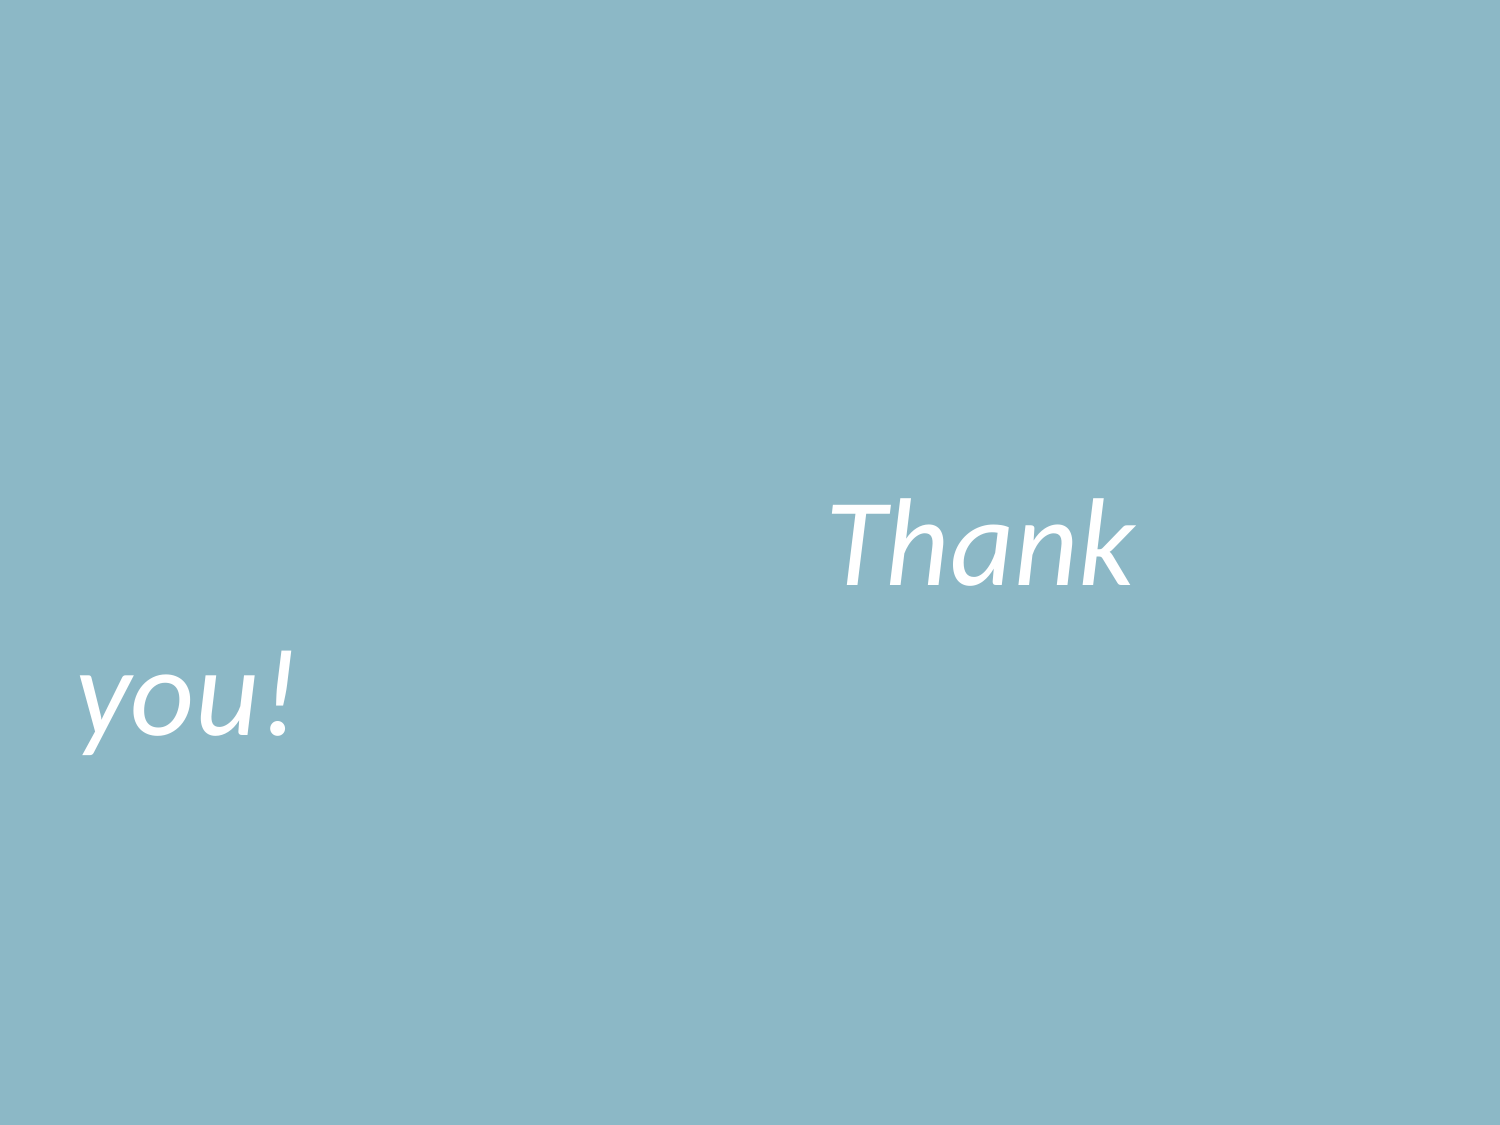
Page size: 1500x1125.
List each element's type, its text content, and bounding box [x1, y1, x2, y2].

title Thank you! [75, 85, 1388, 947]
